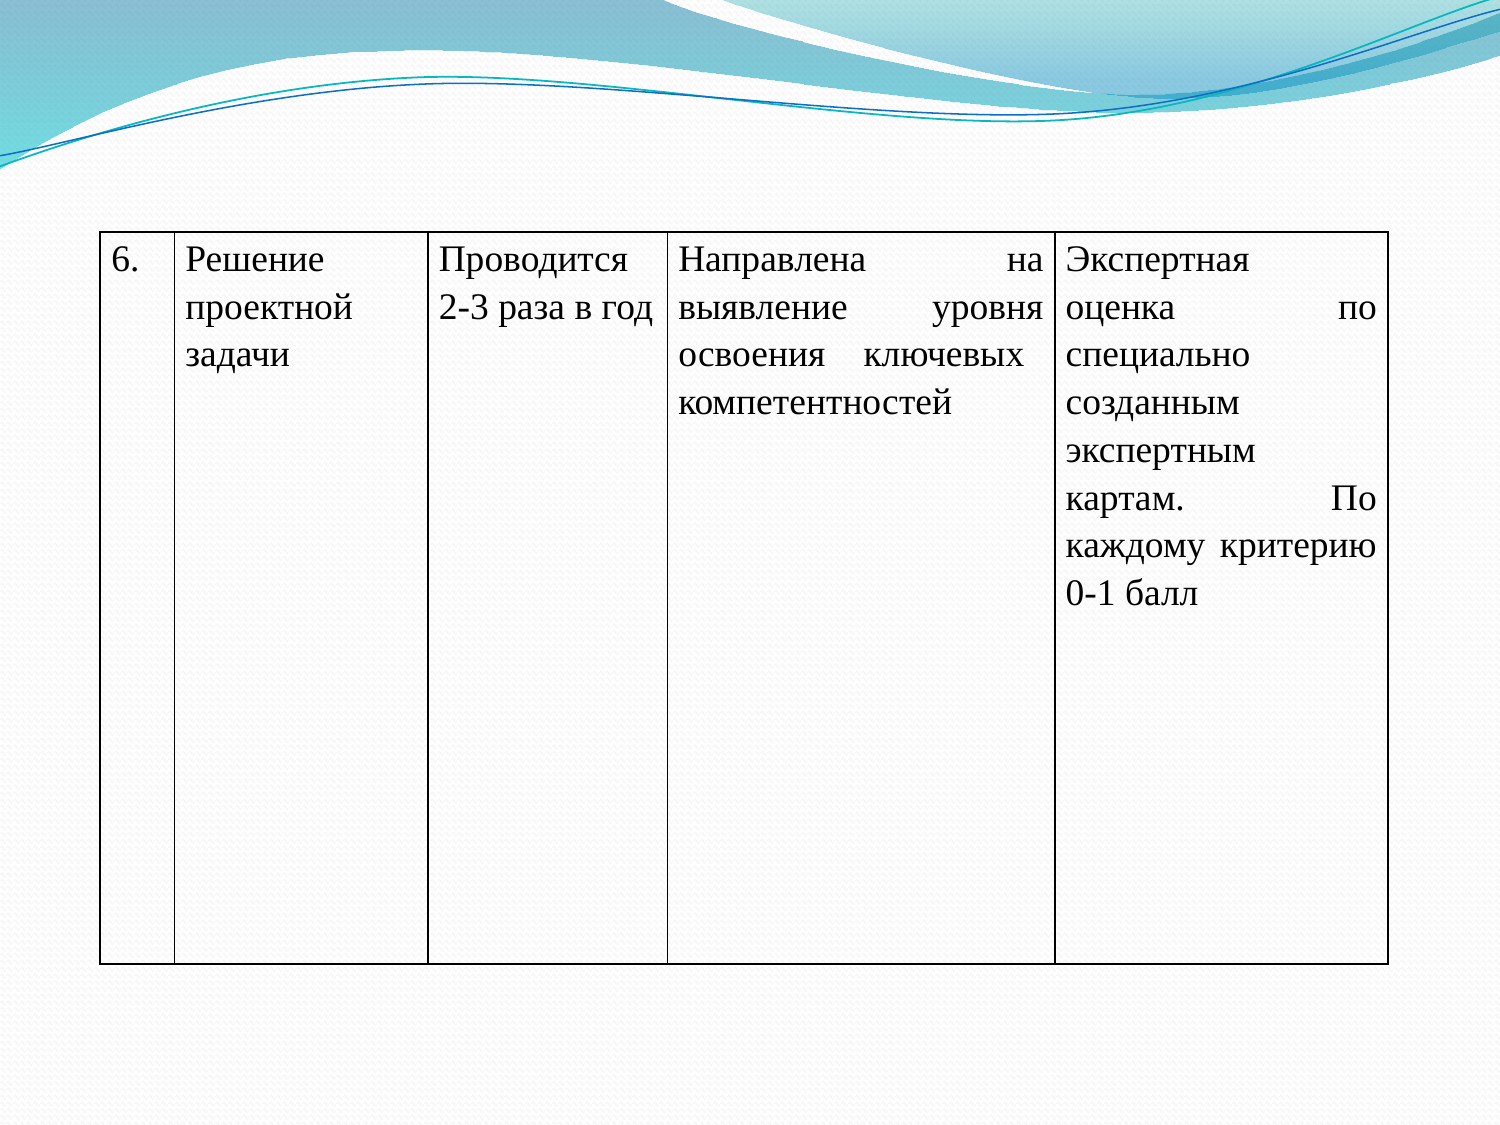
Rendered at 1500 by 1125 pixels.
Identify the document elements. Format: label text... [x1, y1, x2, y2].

table_header Решение проектной задачи [175, 233, 427, 963]
table_header 6. [101, 233, 174, 963]
table_header Экспертная оценка по специально созданным экспертным картам. По каждому критерию 0-1 балл [1056, 233, 1387, 963]
table_header Проводится 2-3 раза в год [429, 233, 667, 963]
table_header Направлена на выявление уровня освоения ключевых компетентностей [668, 233, 1054, 963]
